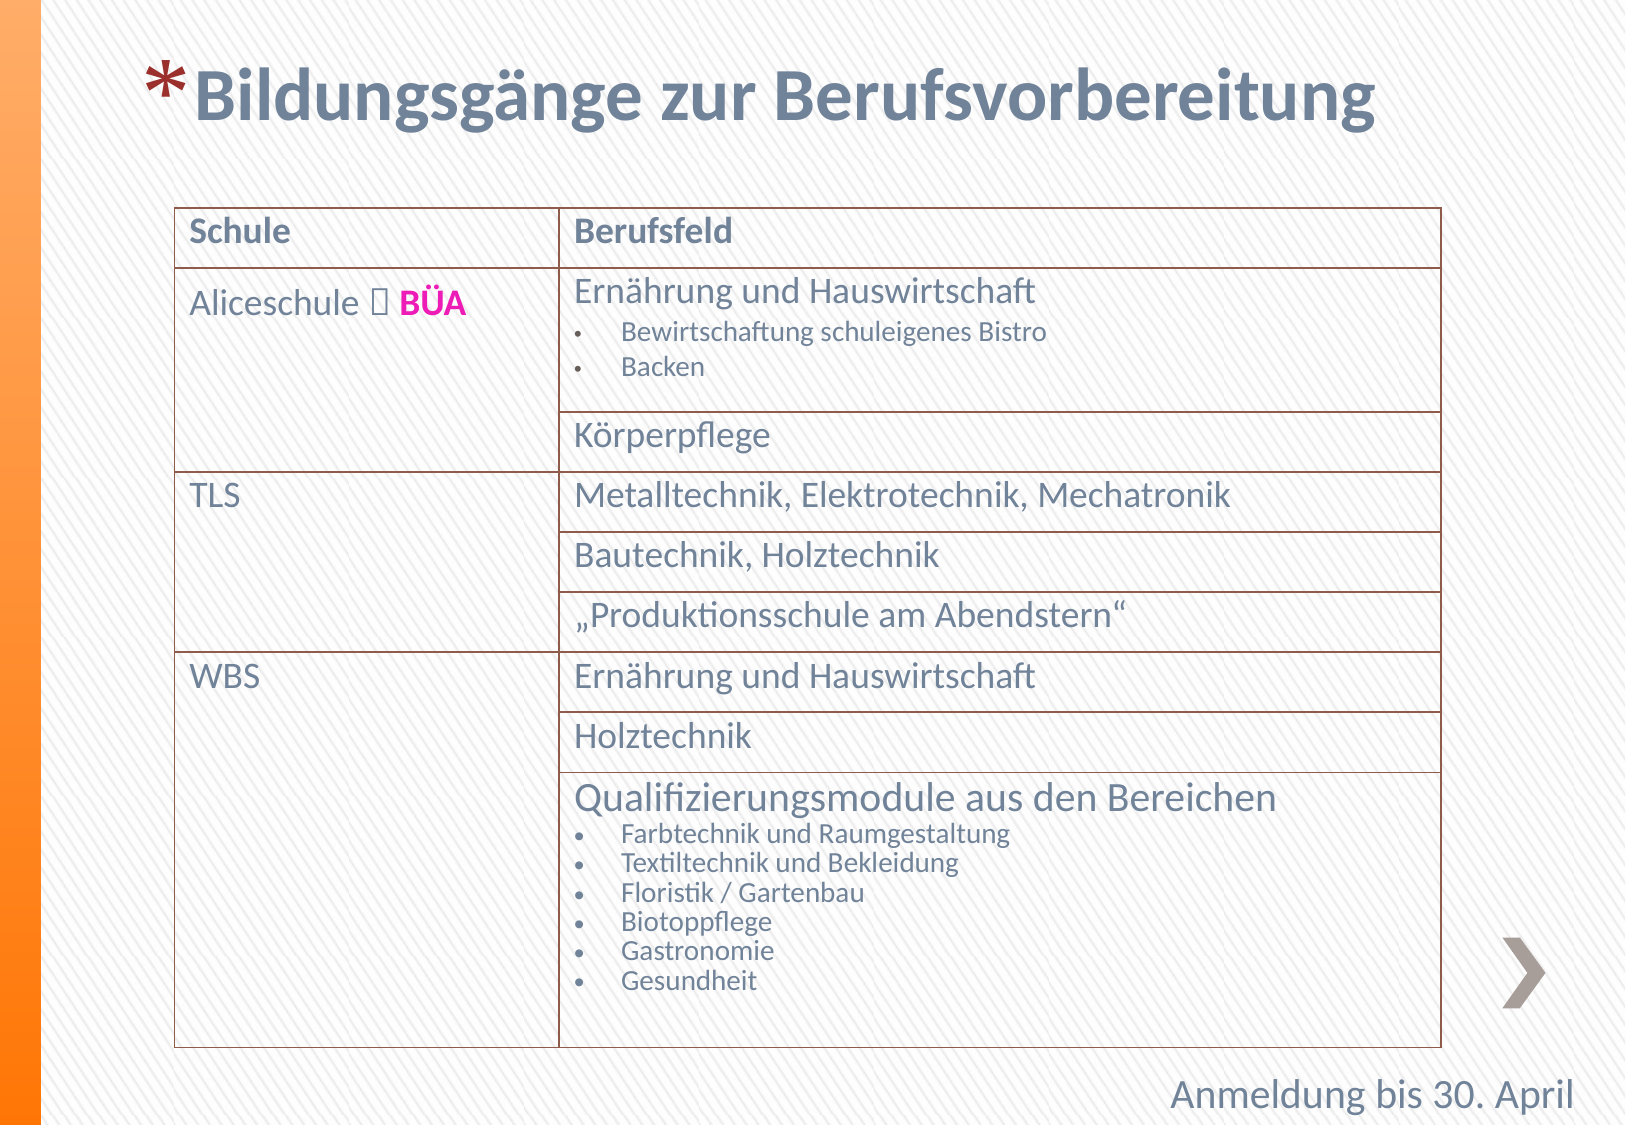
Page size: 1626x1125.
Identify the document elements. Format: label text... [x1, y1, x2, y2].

table_cell Bautechnik, Holztechnik [560, 533, 1440, 591]
table_cell Aliceschule  BÜA [175, 269, 558, 471]
table_cell TLS [175, 473, 558, 651]
table_cell WBS [175, 653, 558, 1047]
table_cell Ernährung und Hauswirtschaft [560, 653, 1440, 711]
table_cell Metalltechnik, Elektrotechnik, Mechatronik [560, 473, 1440, 531]
table_cell „Produktionsschule am Abendstern“ [560, 593, 1440, 651]
table_cell Ernährung und Hauswirtschaft Bewirtschaftung schuleigenes Bistro Backen [560, 269, 1440, 411]
table_cell Holztechnik [560, 713, 1440, 772]
text_box Anmeldung bis 30. April [1155, 1059, 1590, 1125]
text_box Bildungsgänge zur Berufsvorbereitung [127, 58, 1474, 268]
table_cell Körperpflege [560, 413, 1440, 471]
table_cell Qualifizierungsmodule aus den Bereichen Farbtechnik und Raumgestaltung Textiltechnik und Bekleidung Floristik / Gartenbau Biotoppflege Gastronomie Gesundheit [560, 773, 1440, 1047]
